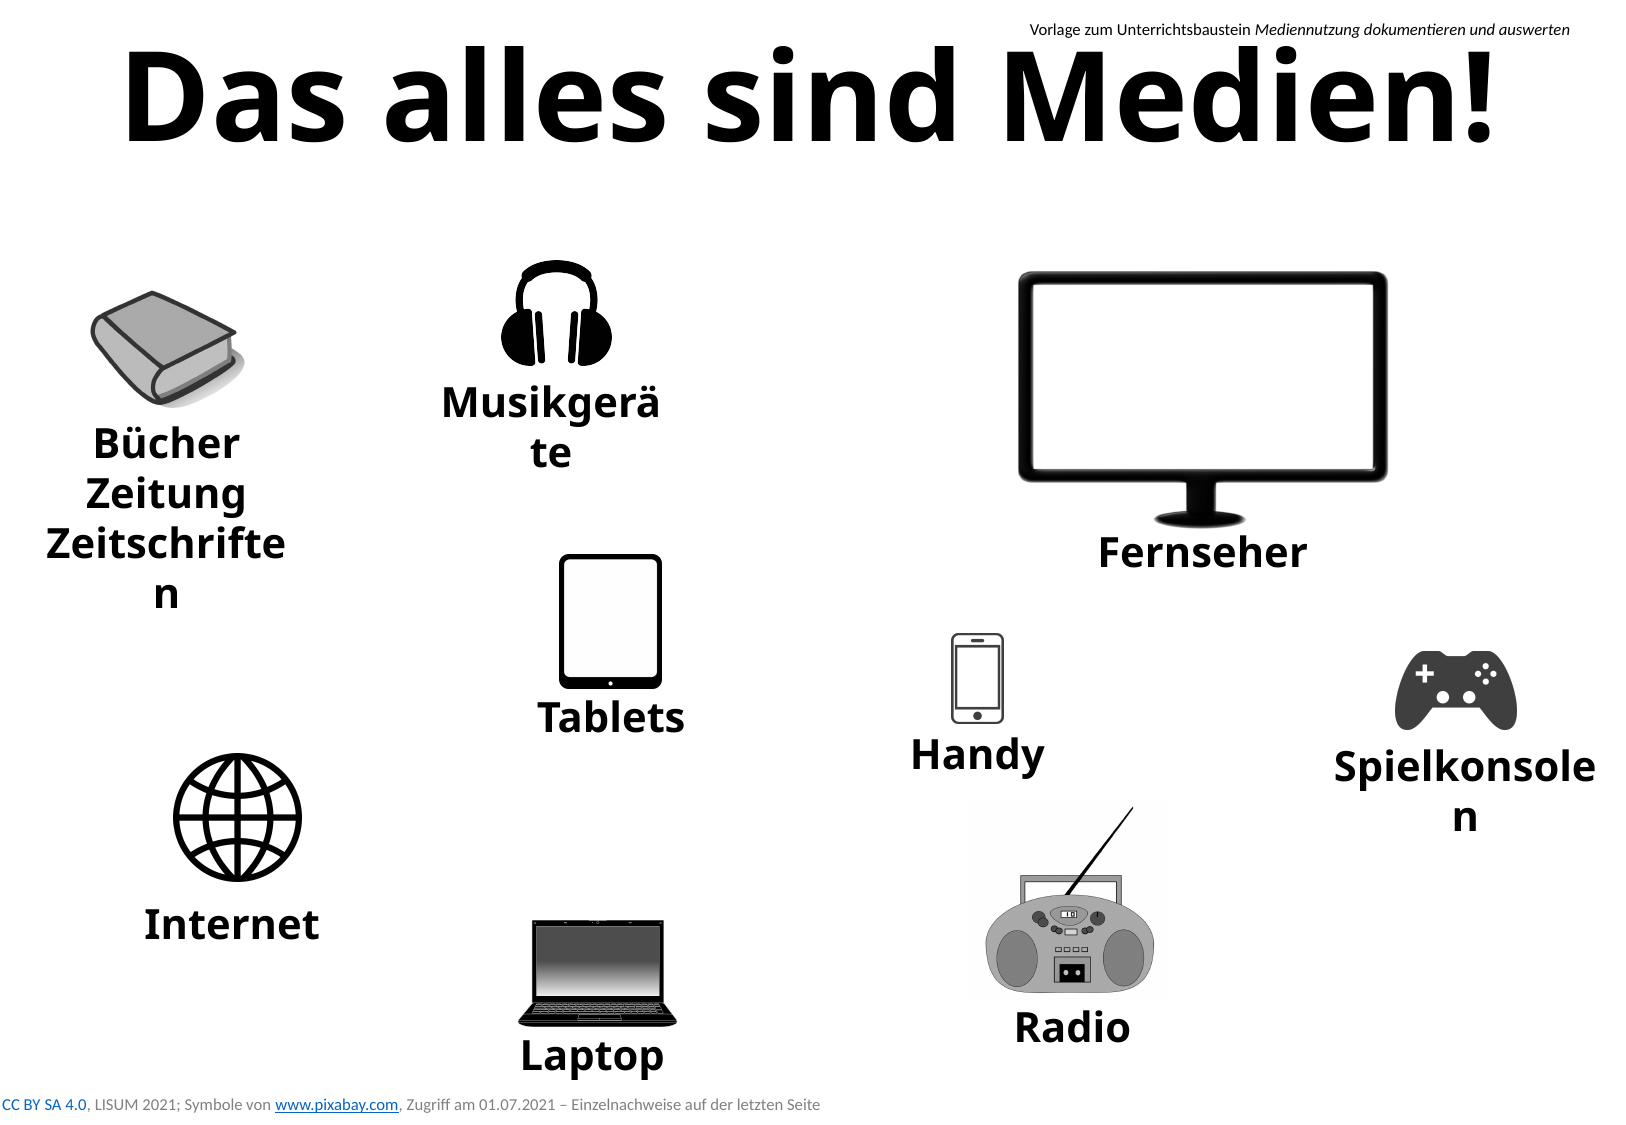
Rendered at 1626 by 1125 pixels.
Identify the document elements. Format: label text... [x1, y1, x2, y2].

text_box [29, 260, 304, 577]
picture [501, 260, 612, 366]
picture [173, 753, 302, 883]
text_box Musikgeräte [417, 368, 685, 484]
text_box Fernseher [1069, 545, 1337, 584]
picture [518, 920, 677, 1027]
picture [559, 554, 662, 689]
text_box Handy [817, 720, 1138, 786]
text_box Vorlage zum Unterrichtsbaustein Mediennutzung dokumentieren und auswerten [768, 11, 1586, 47]
picture [1395, 651, 1517, 730]
text_box Laptop [458, 1021, 726, 1087]
text_box Spielkonsolen [1305, 732, 1625, 848]
text_box CC BY SA 4.0, LISUM 2021; Symbole von www.pixabay.com, Zugriff am 01.07.2021 – Einzelnachweise auf der letzten Seite [2, 1092, 1459, 1125]
picture [981, 247, 1425, 545]
text_box Radio [912, 993, 1233, 1059]
picture [951, 633, 1004, 725]
text_box Tablets [477, 683, 745, 749]
picture [964, 799, 1167, 1002]
text_box Das alles sind Medien! [0, 9, 1622, 174]
text_box Internet [72, 890, 392, 955]
